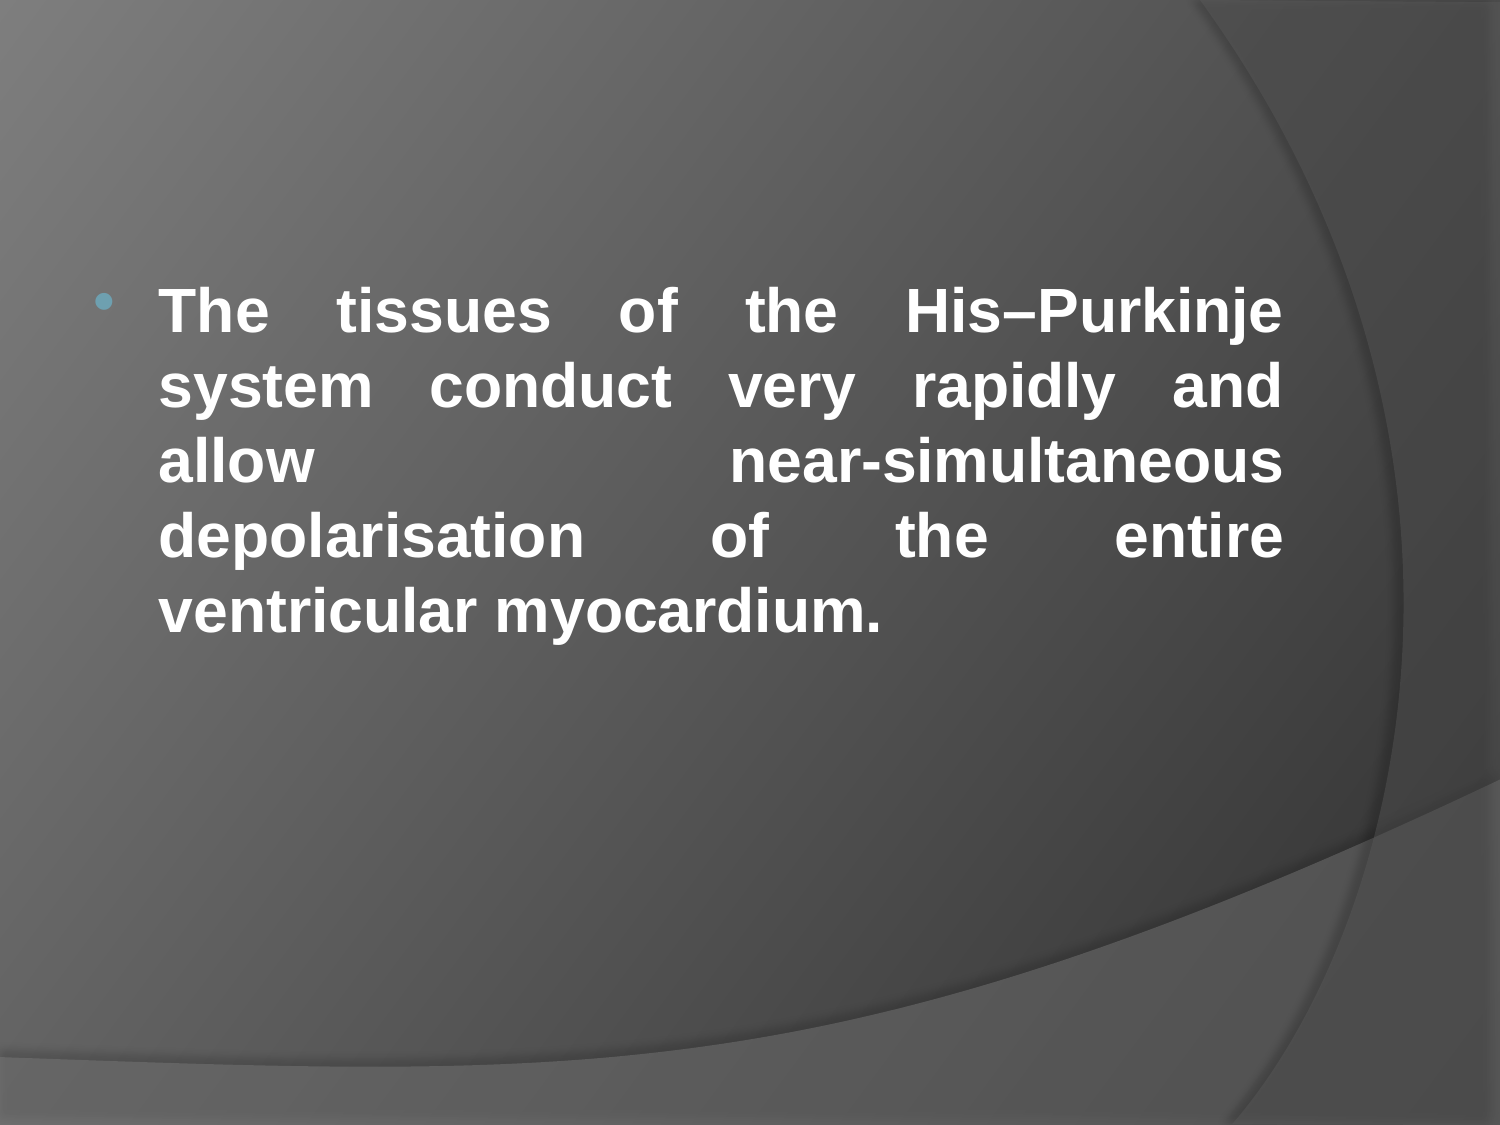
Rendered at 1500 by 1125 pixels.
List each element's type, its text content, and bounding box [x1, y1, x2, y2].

list The tissues of the His–Purkinje system conduct very rapidly and allow near-simultaneous depolarisation of the entire ventricular myocardium. [75, 262, 1300, 1005]
